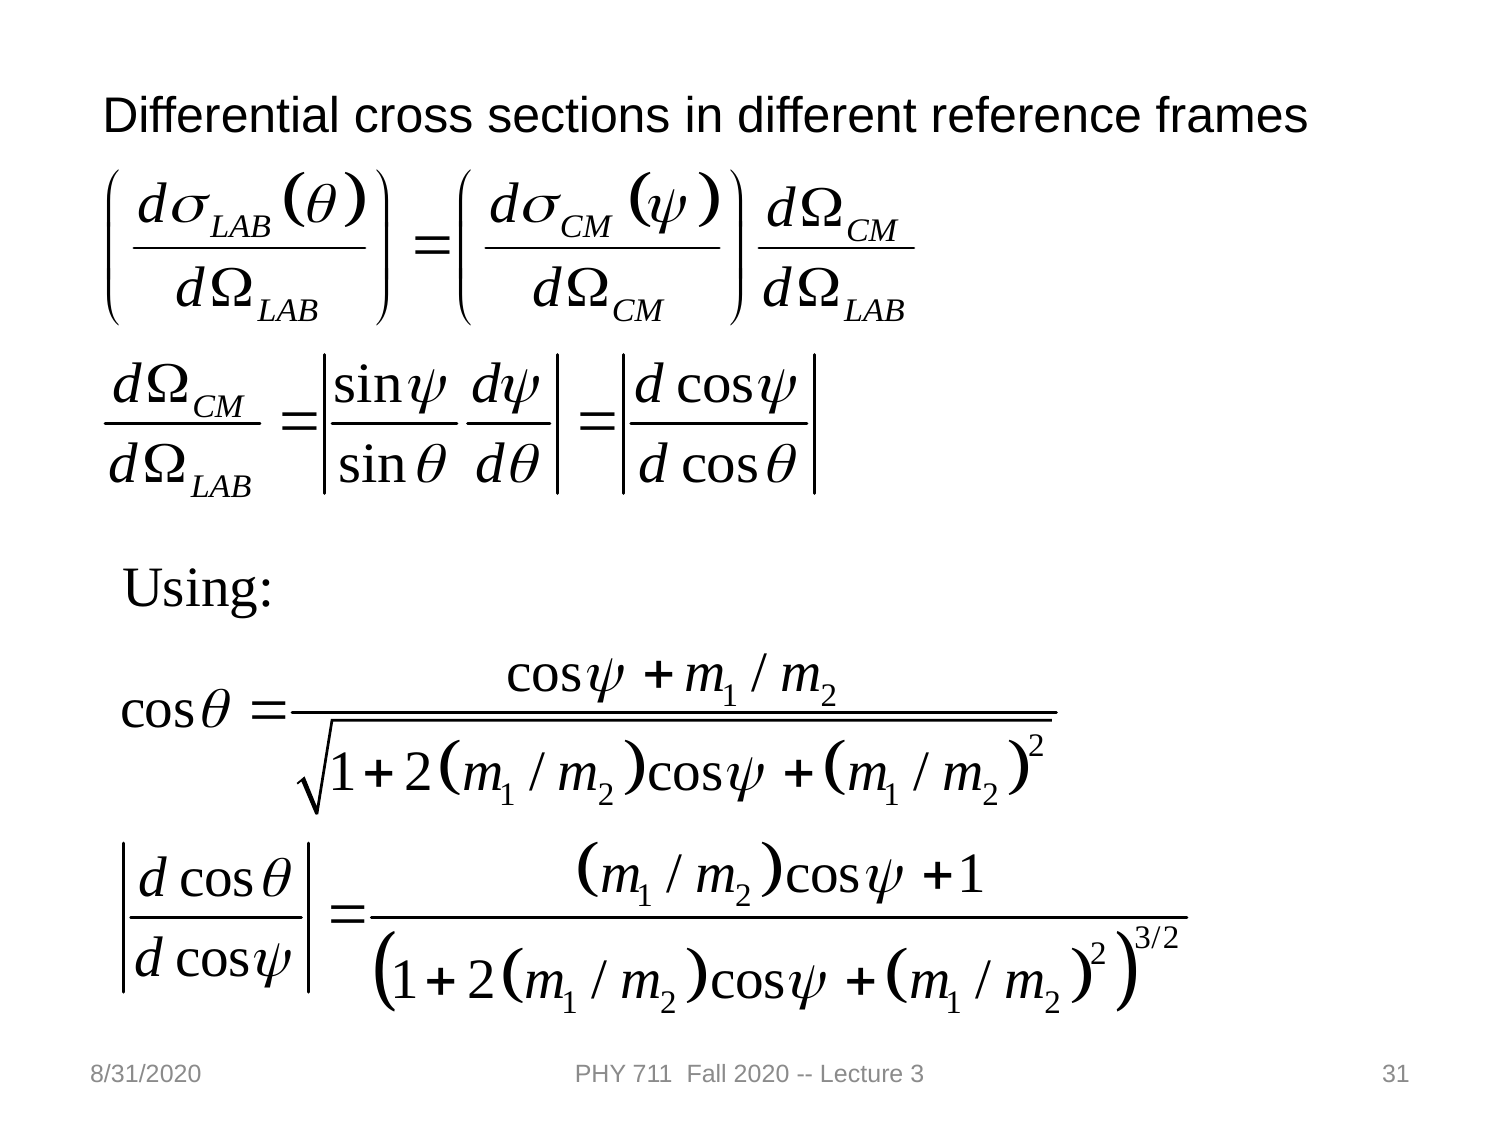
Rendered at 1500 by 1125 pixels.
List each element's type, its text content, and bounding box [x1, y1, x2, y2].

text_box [112, 555, 1201, 1046]
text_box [95, 157, 927, 510]
footer PHY 711 Fall 2020 -- Lecture 3 [512, 1055, 988, 1103]
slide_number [75, 1042, 425, 1103]
slide_number 31 [1074, 1042, 1425, 1103]
text_box Differential cross sections in different reference frames [87, 74, 1413, 150]
